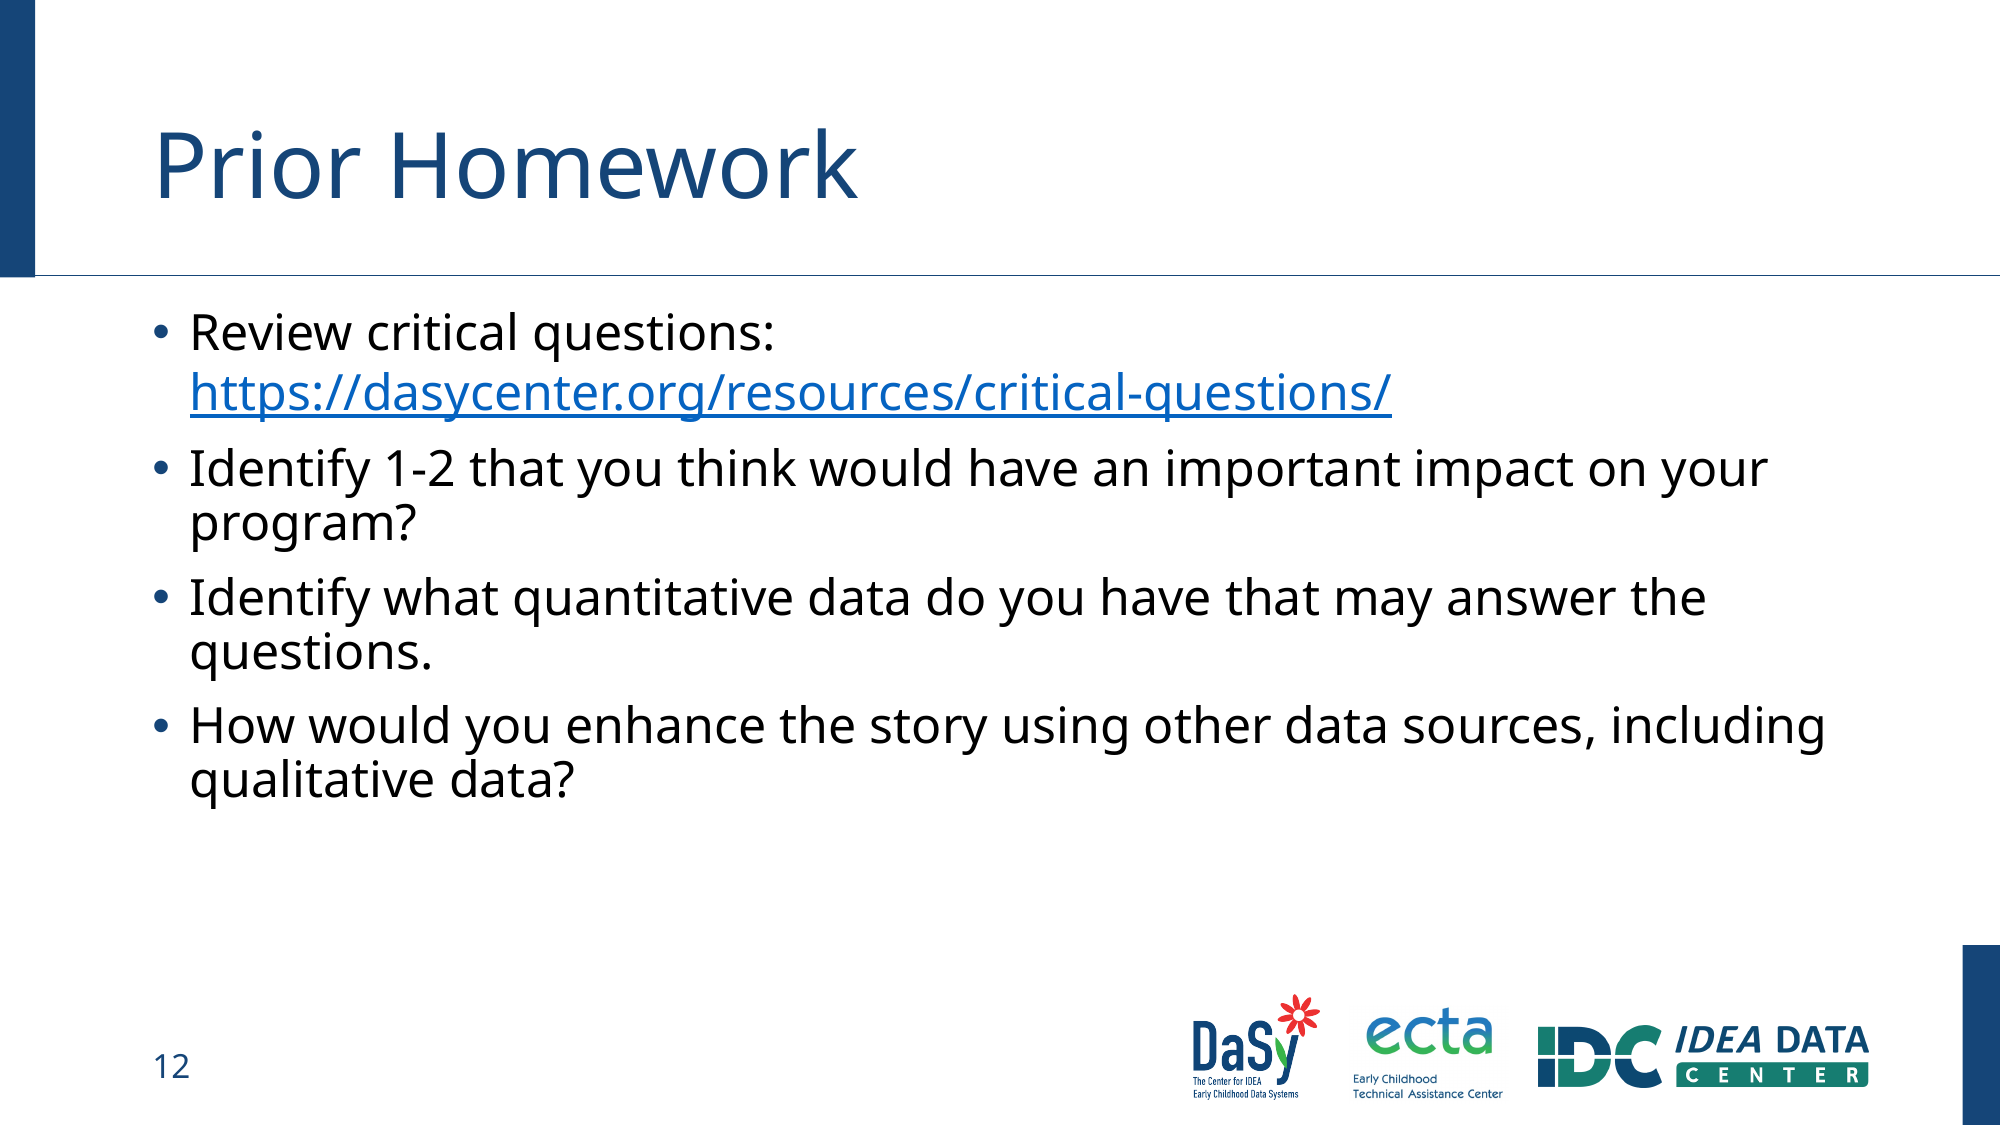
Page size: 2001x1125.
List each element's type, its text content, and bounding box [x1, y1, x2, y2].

list Review critical questions: https://dasycenter.org/resources/critical-questions/ Identify 1-2 that you think would have an important impact on your program? Identify what quantitative data do you have that may answer the questions. How would you enhance the story using other data sources, including qualitative data? [137, 299, 1863, 1014]
picture [1193, 1014, 1320, 1100]
picture [1349, 1014, 1509, 1104]
picture [1538, 1025, 1869, 1088]
title Prior Homework [137, 59, 1863, 278]
